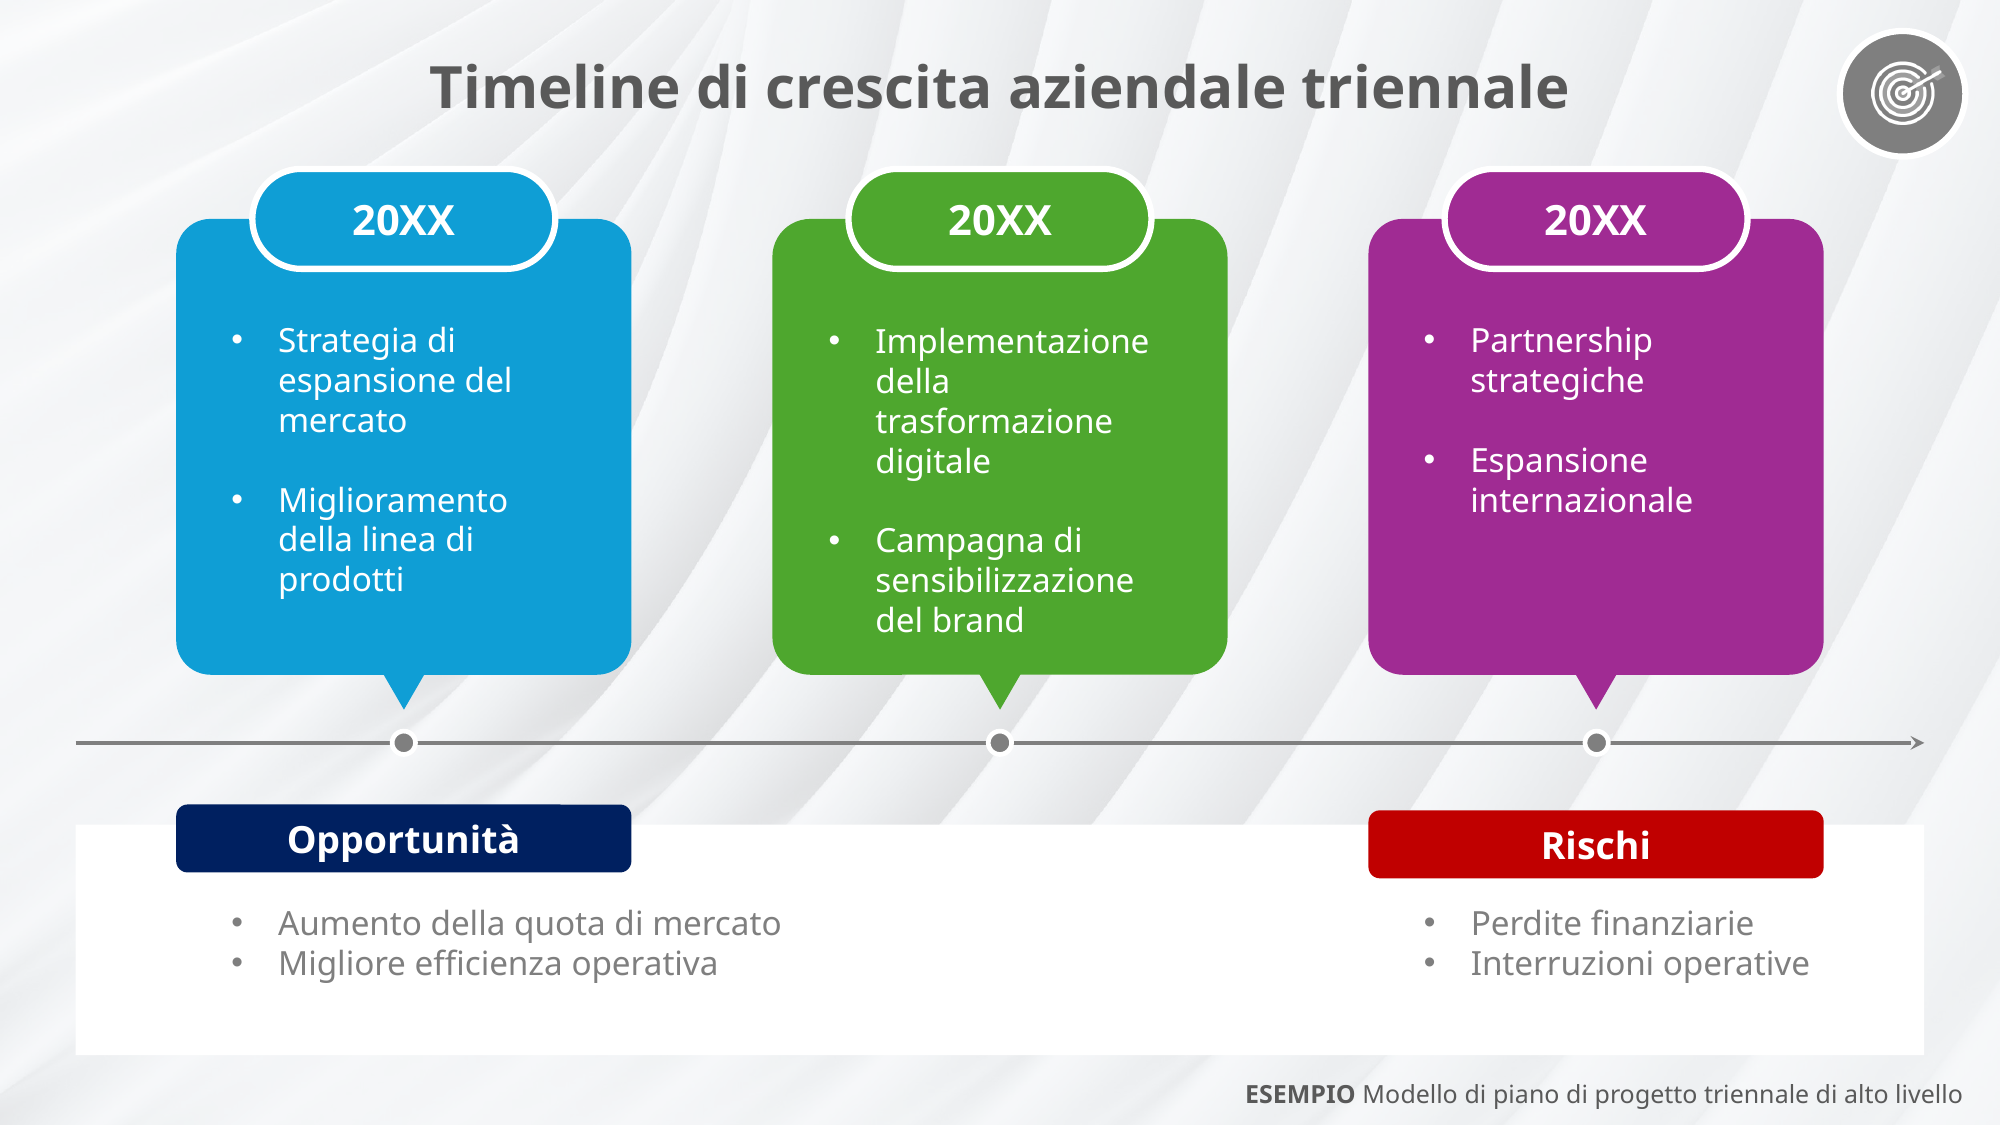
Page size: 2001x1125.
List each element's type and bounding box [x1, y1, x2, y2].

picture [0, 0, 2000, 1125]
text_box [1839, 30, 1966, 157]
text_box [75, 730, 1925, 755]
text_box [175, 218, 632, 710]
text_box [1368, 218, 1824, 710]
text_box [772, 218, 1228, 710]
